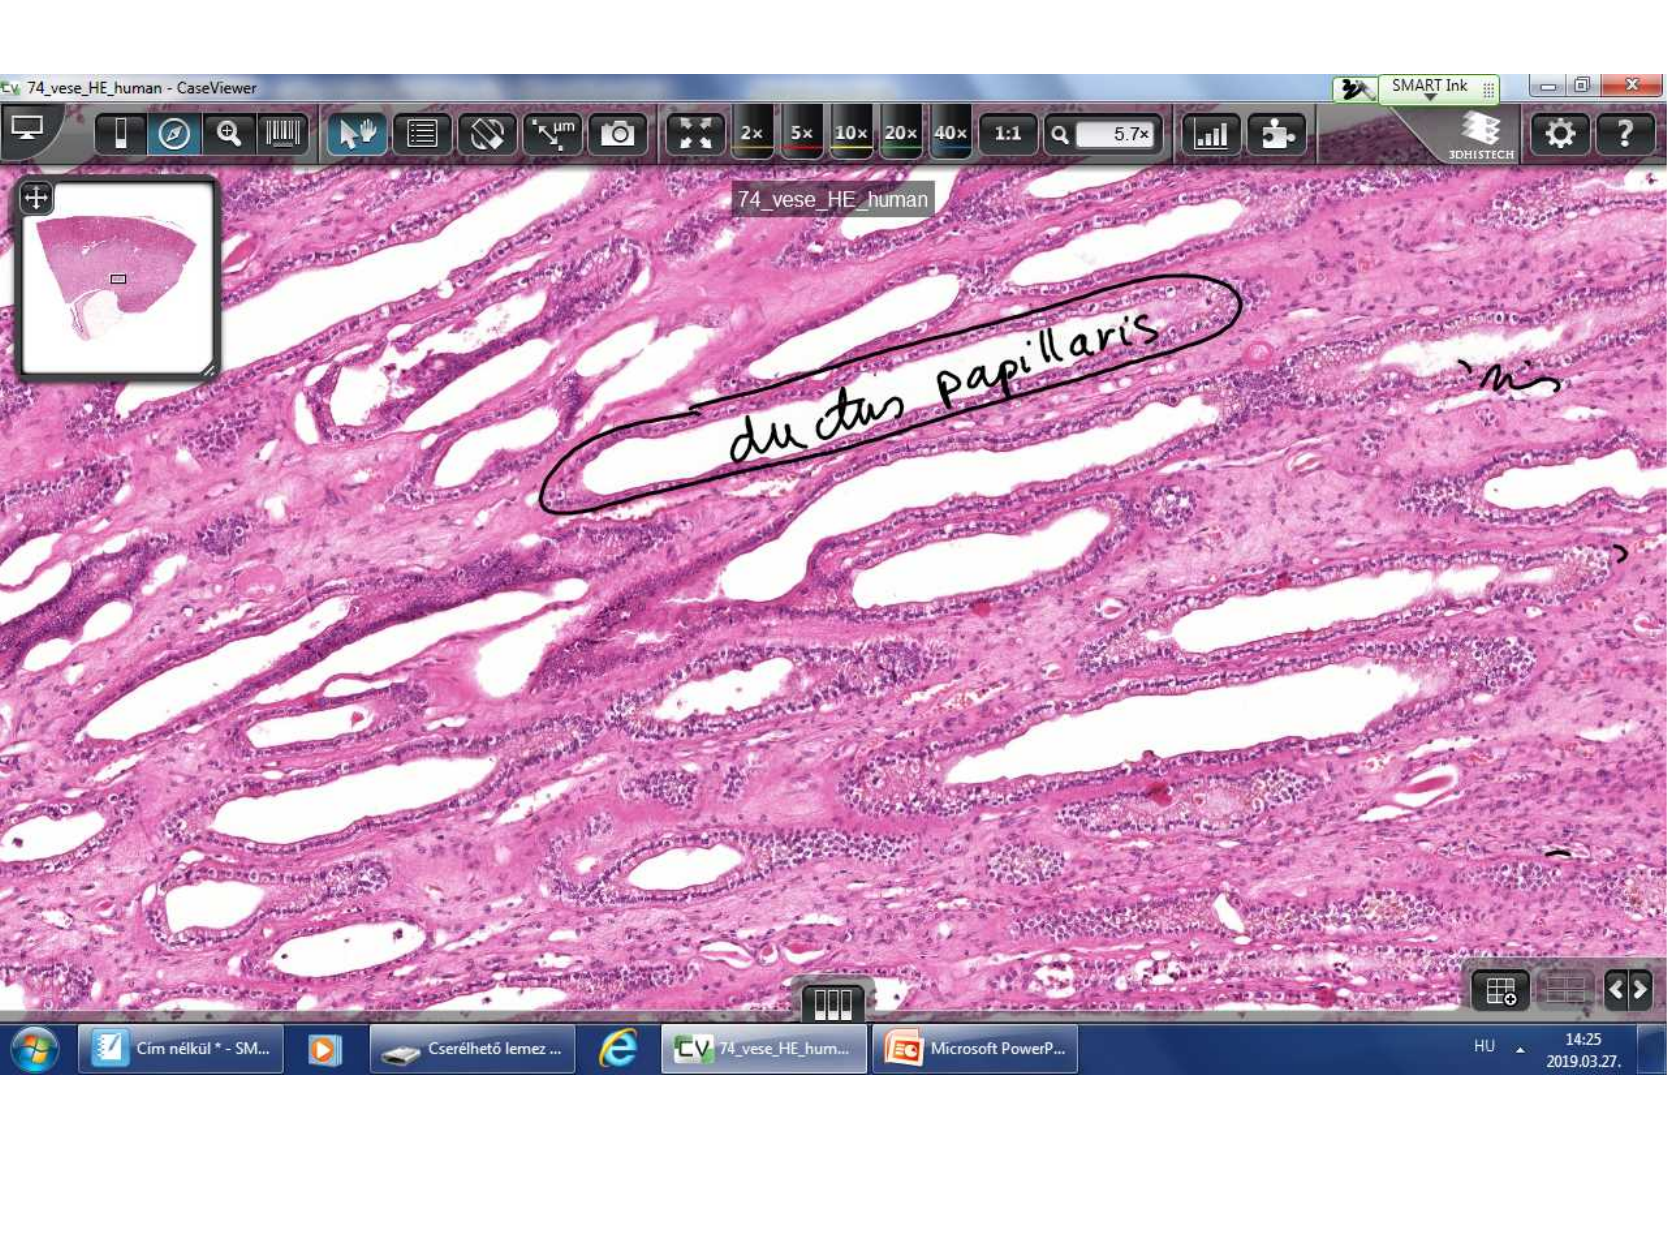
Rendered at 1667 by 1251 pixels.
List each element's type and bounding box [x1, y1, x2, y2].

picture [0, 74, 1667, 1076]
